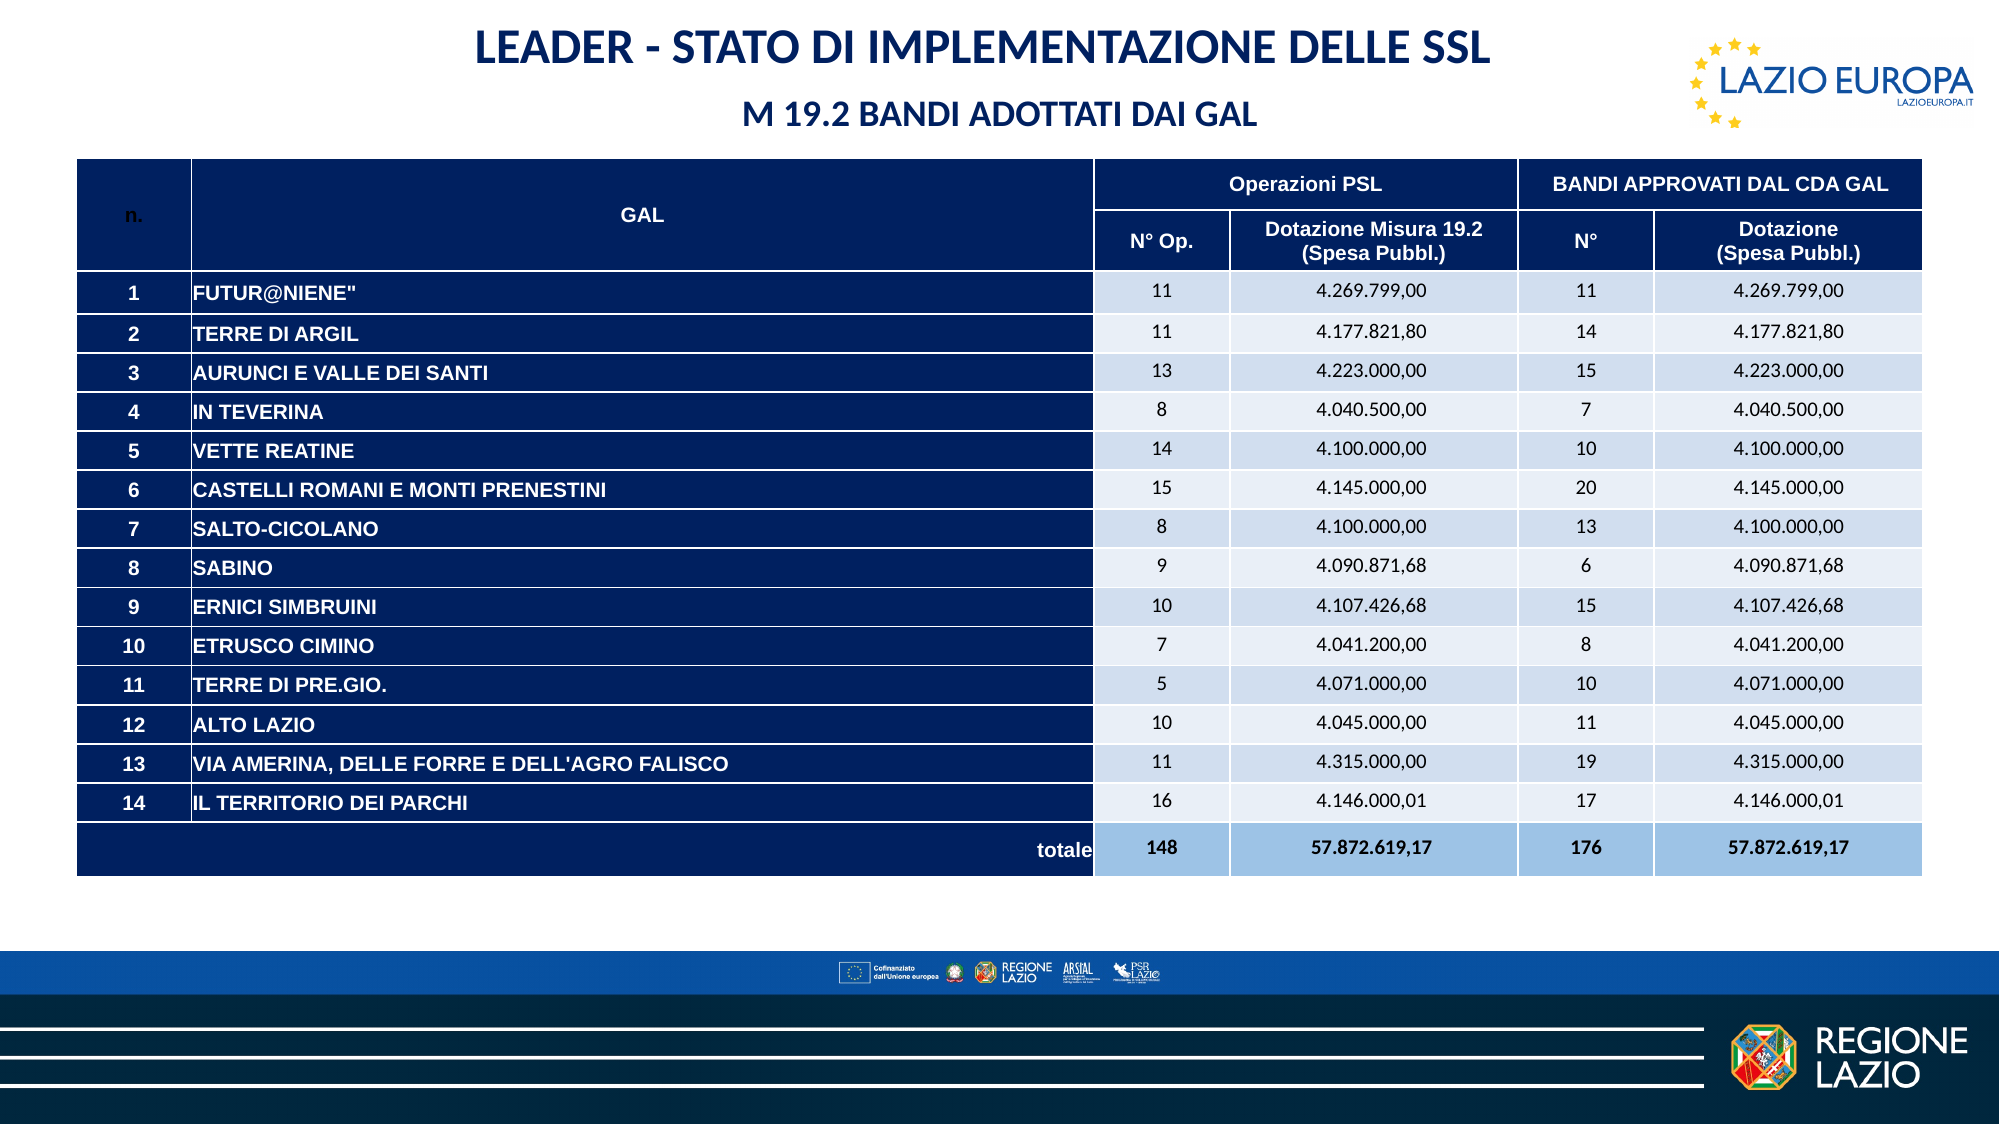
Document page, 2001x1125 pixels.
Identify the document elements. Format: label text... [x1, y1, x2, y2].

table_cell Dotazione Misura 19.2 (Spesa Pubbl.) [1231, 211, 1517, 270]
table_cell 11 [1095, 745, 1229, 782]
table_cell 4.145.000,00 [1655, 471, 1922, 508]
table_cell 5 [77, 432, 191, 469]
table_cell 19 [1519, 745, 1653, 782]
table_cell ERNICI SIMBRUINI [192, 588, 1093, 626]
table_cell 7 [1519, 393, 1653, 430]
table_cell 7 [77, 510, 191, 547]
table_cell 4.071.000,00 [1231, 666, 1517, 704]
table_cell 9 [1095, 549, 1229, 587]
table_cell 4.107.426,68 [1231, 588, 1517, 626]
table_cell 4.146.000,01 [1655, 784, 1922, 821]
table_cell IN TEVERINA [192, 393, 1093, 430]
table_cell 11 [77, 666, 191, 704]
table_cell 11 [1095, 315, 1229, 352]
table_cell N° [1519, 211, 1653, 270]
table_cell 57.872.619,17 [1231, 823, 1517, 876]
table_header GAL [192, 159, 1093, 270]
table_cell 12 [77, 706, 191, 743]
table_cell TERRE DI ARGIL [192, 315, 1093, 352]
table_cell 4.041.200,00 [1655, 627, 1922, 665]
table_cell 16 [1095, 784, 1229, 821]
table_cell 1 [77, 272, 191, 313]
table_cell 13 [1519, 510, 1653, 547]
table_cell VIA AMERINA, DELLE FORRE E DELL'AGRO FALISCO [192, 745, 1093, 782]
table_cell IL TERRITORIO DEI PARCHI [192, 784, 1093, 821]
table_cell 4.100.000,00 [1655, 510, 1922, 547]
table_cell 11 [1095, 272, 1229, 313]
table_cell 4.177.821,80 [1655, 315, 1922, 352]
table_cell 10 [1519, 666, 1653, 704]
table_cell 15 [1519, 354, 1653, 391]
table_cell VETTE REATINE [192, 432, 1093, 469]
table_cell 4.090.871,68 [1655, 549, 1922, 587]
table_cell 4.269.799,00 [1655, 272, 1922, 313]
table_cell 8 [1519, 627, 1653, 665]
table_cell 14 [1095, 432, 1229, 469]
table_cell 8 [77, 549, 191, 587]
table_cell 4.145.000,00 [1231, 471, 1517, 508]
table_cell 4.041.200,00 [1231, 627, 1517, 665]
table_cell 176 [1519, 823, 1653, 876]
table_cell 8 [1095, 393, 1229, 430]
table_cell 7 [1095, 627, 1229, 665]
table_cell 4.146.000,01 [1231, 784, 1517, 821]
table_cell 13 [77, 745, 191, 782]
table_cell 14 [77, 784, 191, 821]
table_cell 4.071.000,00 [1655, 666, 1922, 704]
table_cell 10 [77, 627, 191, 665]
table_cell 14 [1519, 315, 1653, 352]
table_cell 2 [77, 315, 191, 352]
table_cell 4.315.000,00 [1655, 745, 1922, 782]
table_cell SALTO-CICOLANO [192, 510, 1093, 547]
table_cell 4.223.000,00 [1231, 354, 1517, 391]
table_cell CASTELLI ROMANI E MONTI PRENESTINI [192, 471, 1093, 508]
table_cell 5 [1095, 666, 1229, 704]
table_cell 4.040.500,00 [1231, 393, 1517, 430]
table_cell 8 [1095, 510, 1229, 547]
table_cell FUTUR@NIENE" [192, 272, 1093, 313]
table_cell 4.100.000,00 [1231, 432, 1517, 469]
table_cell TERRE DI PRE.GIO. [192, 666, 1093, 704]
table_header BANDI APPROVATI DAL CDA GAL [1519, 159, 1922, 209]
table_header n. [77, 159, 191, 270]
table_cell 148 [1095, 823, 1229, 876]
table_cell 4.040.500,00 [1655, 393, 1922, 430]
table_cell 13 [1095, 354, 1229, 391]
table_cell 4.045.000,00 [1231, 706, 1517, 743]
table_cell 10 [1095, 706, 1229, 743]
table_cell 4.223.000,00 [1655, 354, 1922, 391]
table_cell 4.045.000,00 [1655, 706, 1922, 743]
table_cell 57.872.619,17 [1655, 823, 1922, 876]
table_cell 6 [1519, 549, 1653, 587]
table_cell AURUNCI E VALLE DEI SANTI [192, 354, 1093, 391]
table_cell 6 [77, 471, 191, 508]
table_cell 10 [1519, 432, 1653, 469]
table_cell 17 [1519, 784, 1653, 821]
table_cell 3 [77, 354, 191, 391]
table_cell 4.315.000,00 [1231, 745, 1517, 782]
table_cell 4.269.799,00 [1231, 272, 1517, 313]
text_box M 19.2 BANDI ADOTTATI DAI GAL [727, 81, 1273, 142]
table_cell 11 [1519, 706, 1653, 743]
table_cell 4.090.871,68 [1231, 549, 1517, 587]
table_cell totale [77, 823, 1093, 876]
table_cell 4.100.000,00 [1655, 432, 1922, 469]
table_cell 20 [1519, 471, 1653, 508]
table_cell 11 [1519, 272, 1653, 313]
table_cell 4.177.821,80 [1231, 315, 1517, 352]
table_cell 15 [1095, 471, 1229, 508]
table_cell 4.100.000,00 [1231, 510, 1517, 547]
table_cell ETRUSCO CIMINO [192, 627, 1093, 665]
table_cell 10 [1095, 588, 1229, 626]
table_cell 4.107.426,68 [1655, 588, 1922, 626]
table_cell 4 [77, 393, 191, 430]
table_cell 9 [77, 588, 191, 626]
table_cell 15 [1519, 588, 1653, 626]
text_box LEADER - stato di implementazione delle SSL [12, 6, 1954, 81]
table_cell ALTO LAZIO [192, 706, 1093, 743]
table_cell SABINO [192, 549, 1093, 587]
table_cell Dotazione (Spesa Pubbl.) [1655, 211, 1922, 270]
table_header Operazioni PSL [1095, 159, 1517, 209]
table_cell N° Op. [1095, 211, 1229, 270]
